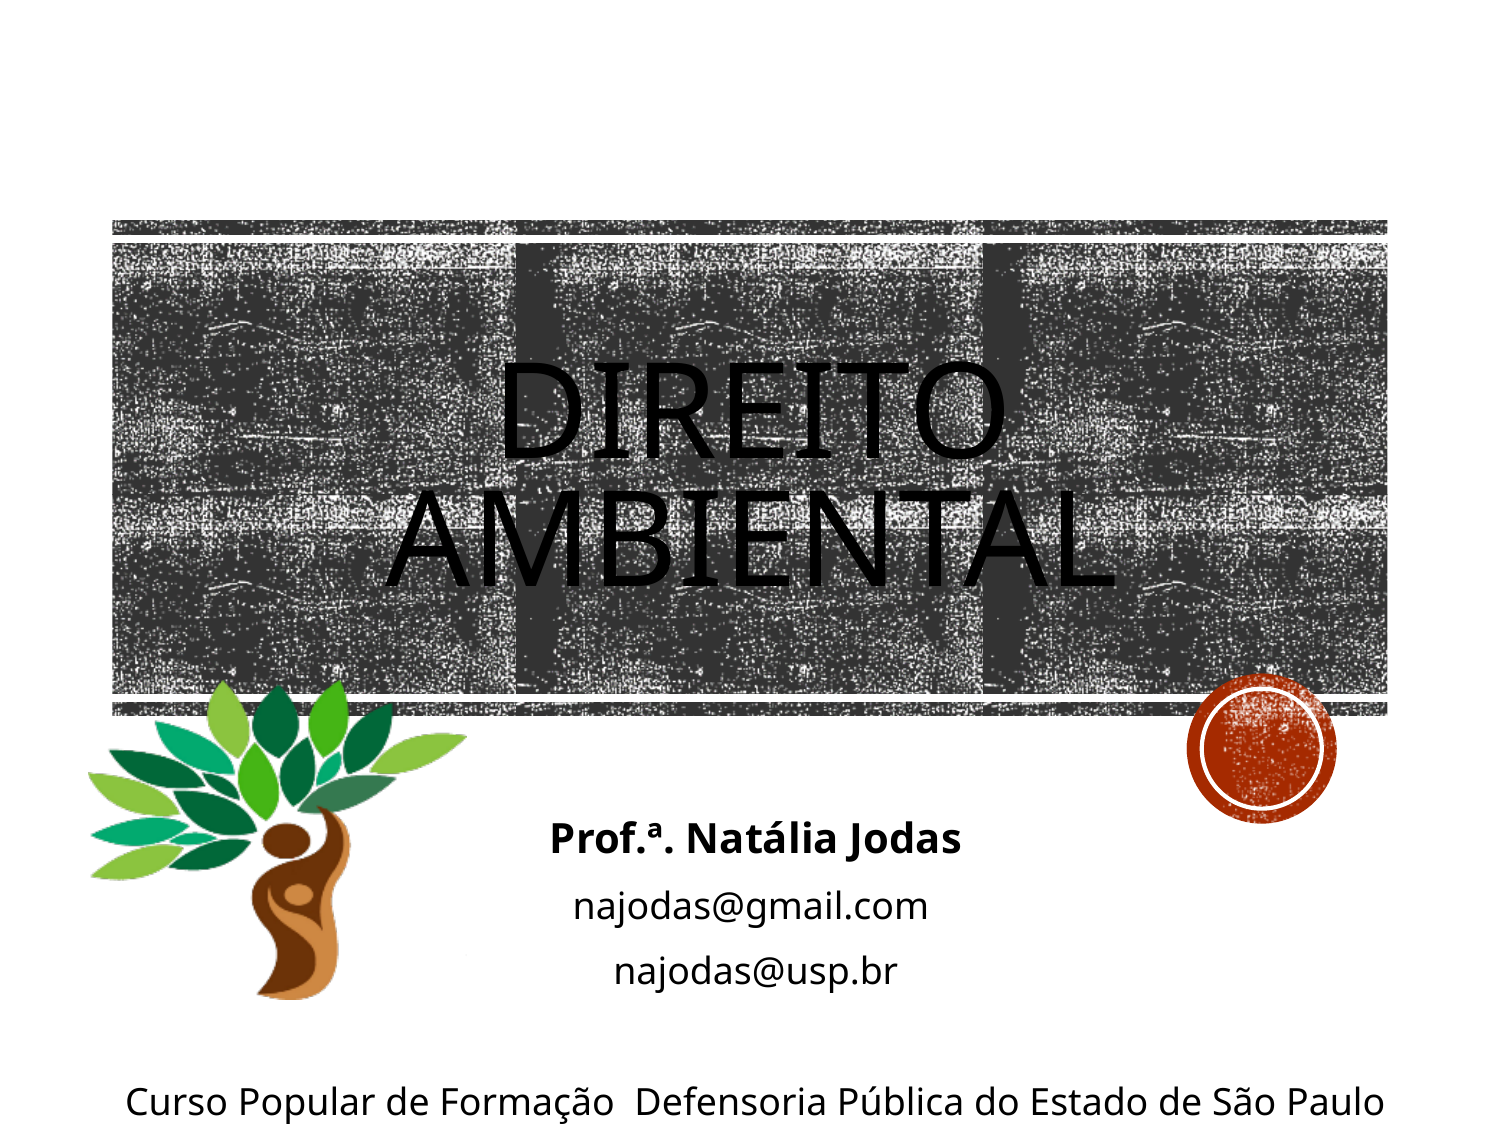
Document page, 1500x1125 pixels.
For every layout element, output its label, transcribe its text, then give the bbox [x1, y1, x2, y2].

title Direito ambiental [129, 234, 1375, 733]
subtitle Prof.ª. Natália Jodas najodas@gmail.com najodas@usp.br Curso Popular de Formação Defensoria Pública do Estado de São Paulo [88, 739, 1424, 1083]
picture [88, 680, 467, 1000]
